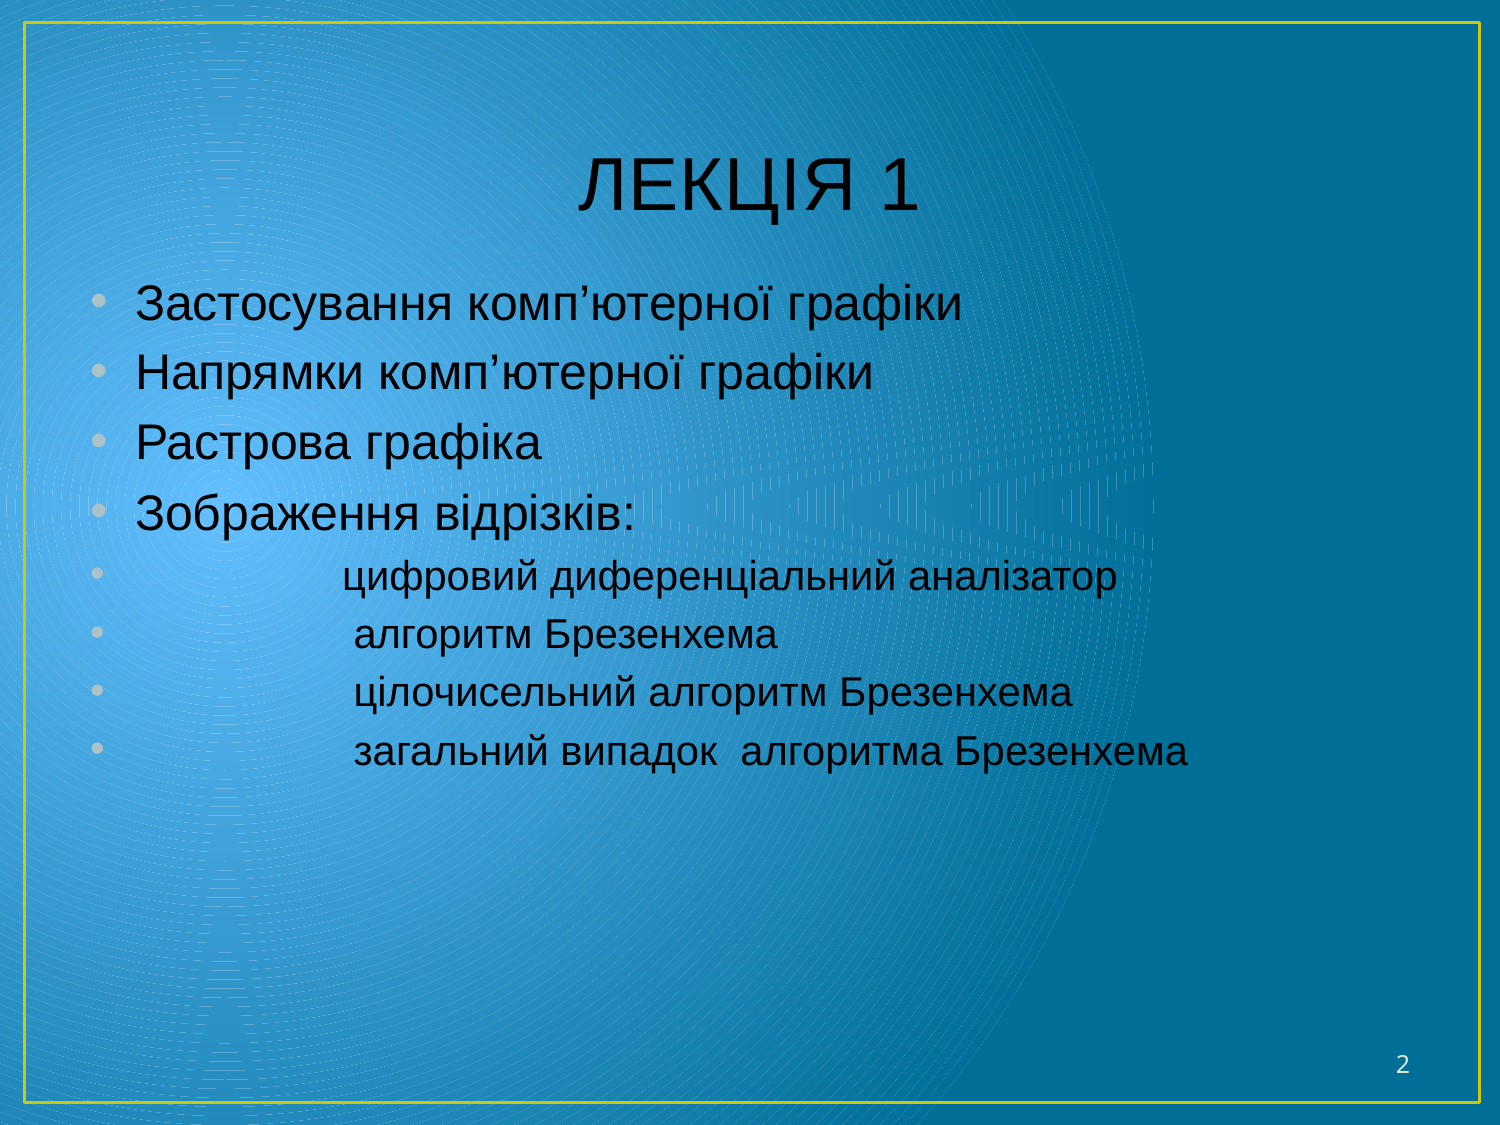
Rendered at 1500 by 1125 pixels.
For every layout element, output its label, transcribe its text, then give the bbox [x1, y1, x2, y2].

title ЛЕКЦІЯ 1 [75, 45, 1425, 233]
list Застосування комп’ютерної графіки Напрямки комп’ютерної графіки Растрова графіка Зображення відрізків: цифровий диференціальний аналізатор алгоритм Брезенхема цілочисельний алгоритм Брезенхема загальний випадок алгоритма Брезенхема [75, 262, 1425, 1005]
slide_number 2 [1074, 1035, 1425, 1096]
